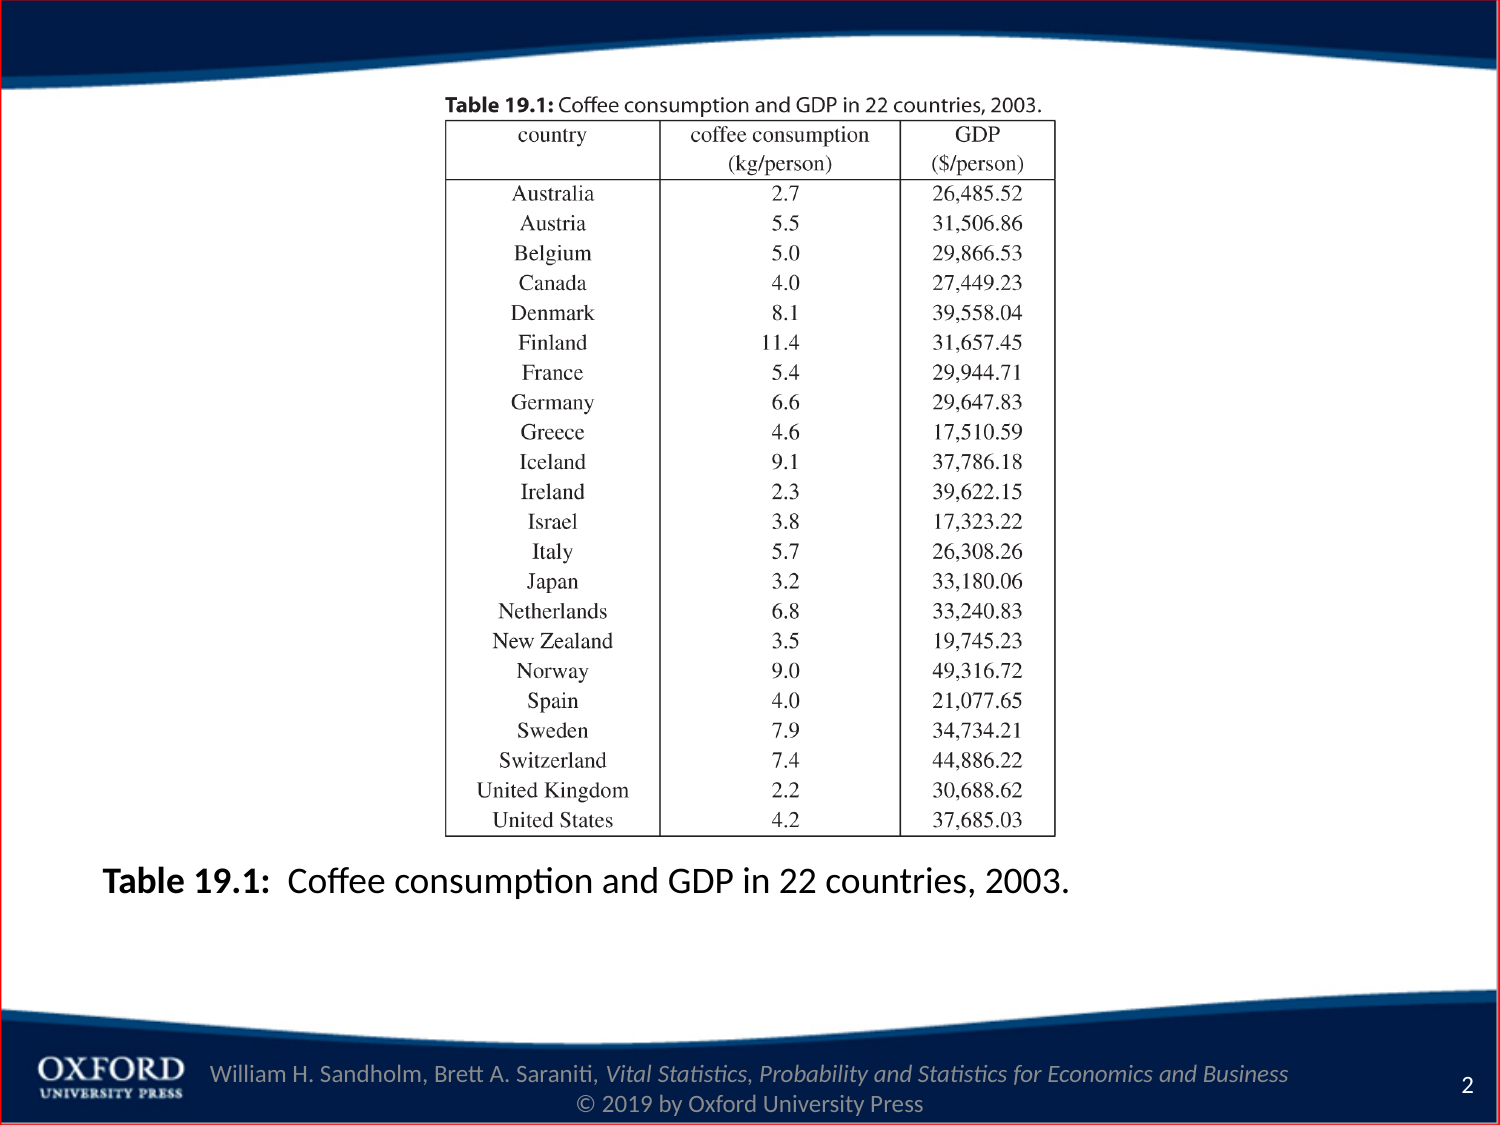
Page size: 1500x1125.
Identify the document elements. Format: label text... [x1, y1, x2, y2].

picture [0, 0, 1500, 1125]
title Table 19.1: Coffee consumption and GDP in 22 countries, 2003. [87, 848, 1422, 986]
